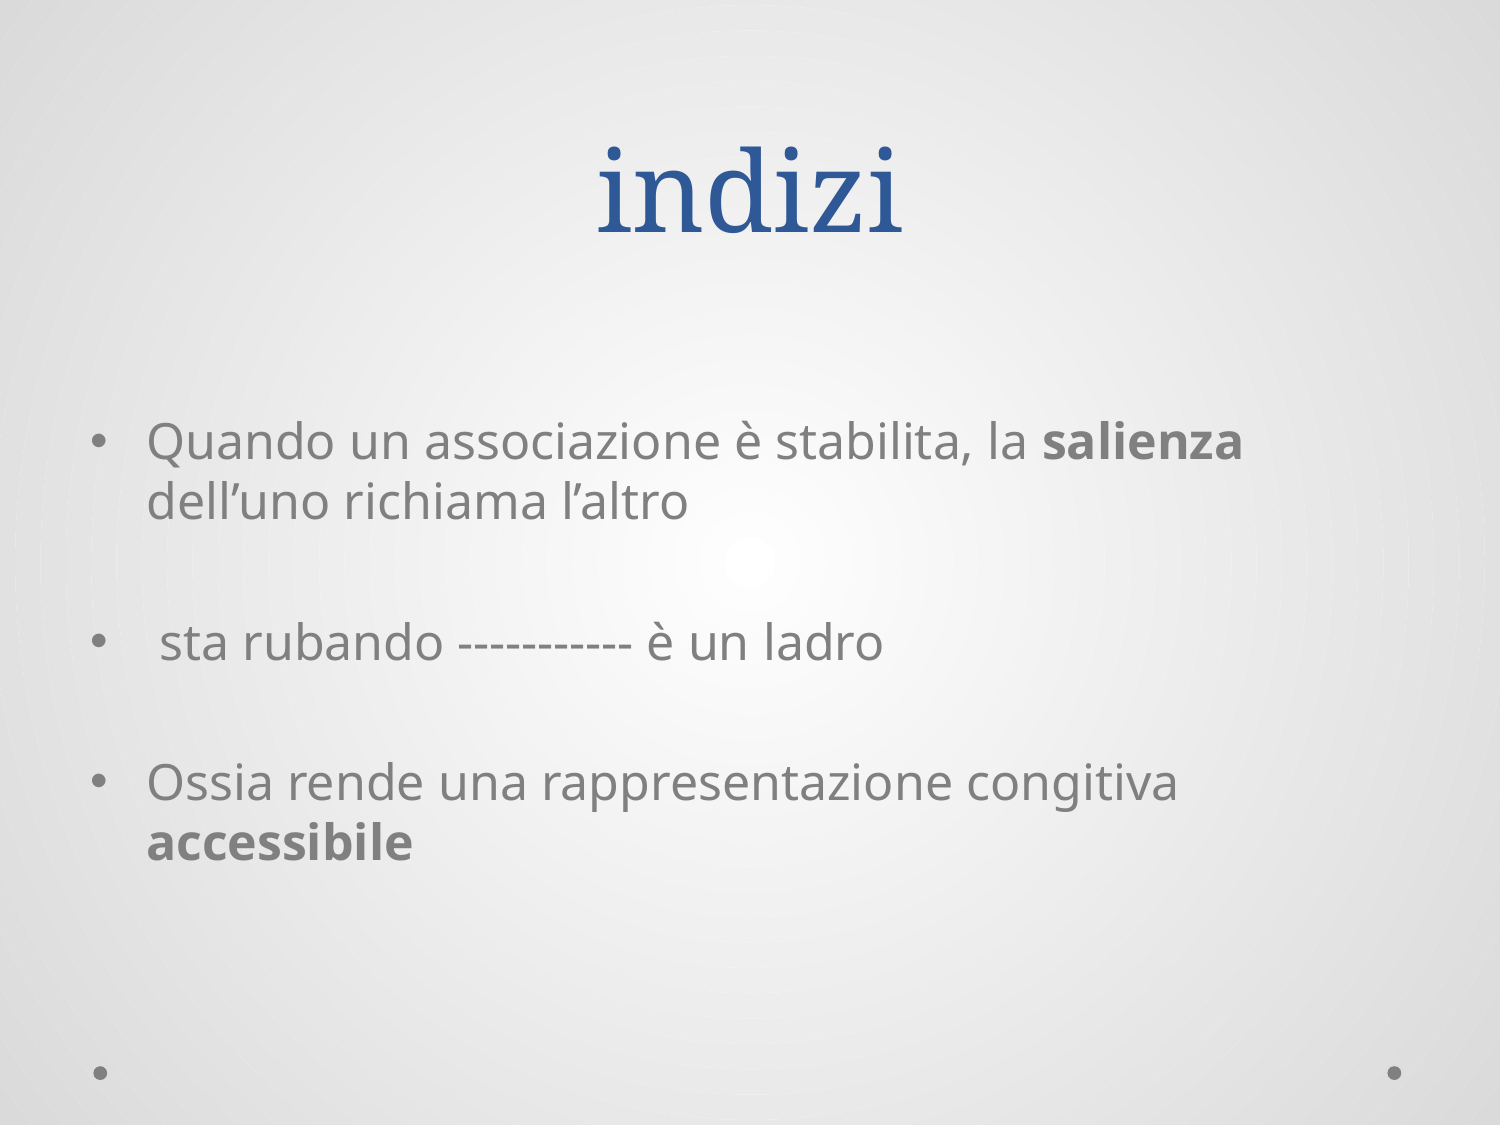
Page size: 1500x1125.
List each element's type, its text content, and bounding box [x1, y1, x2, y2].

list Quando un associazione è stabilita, la salienza dell’uno richiama l’altro sta rubando ----------- è un ladro Ossia rende una rappresentazione congitiva accessibile [75, 262, 1425, 1005]
title indizi [75, 0, 1425, 262]
